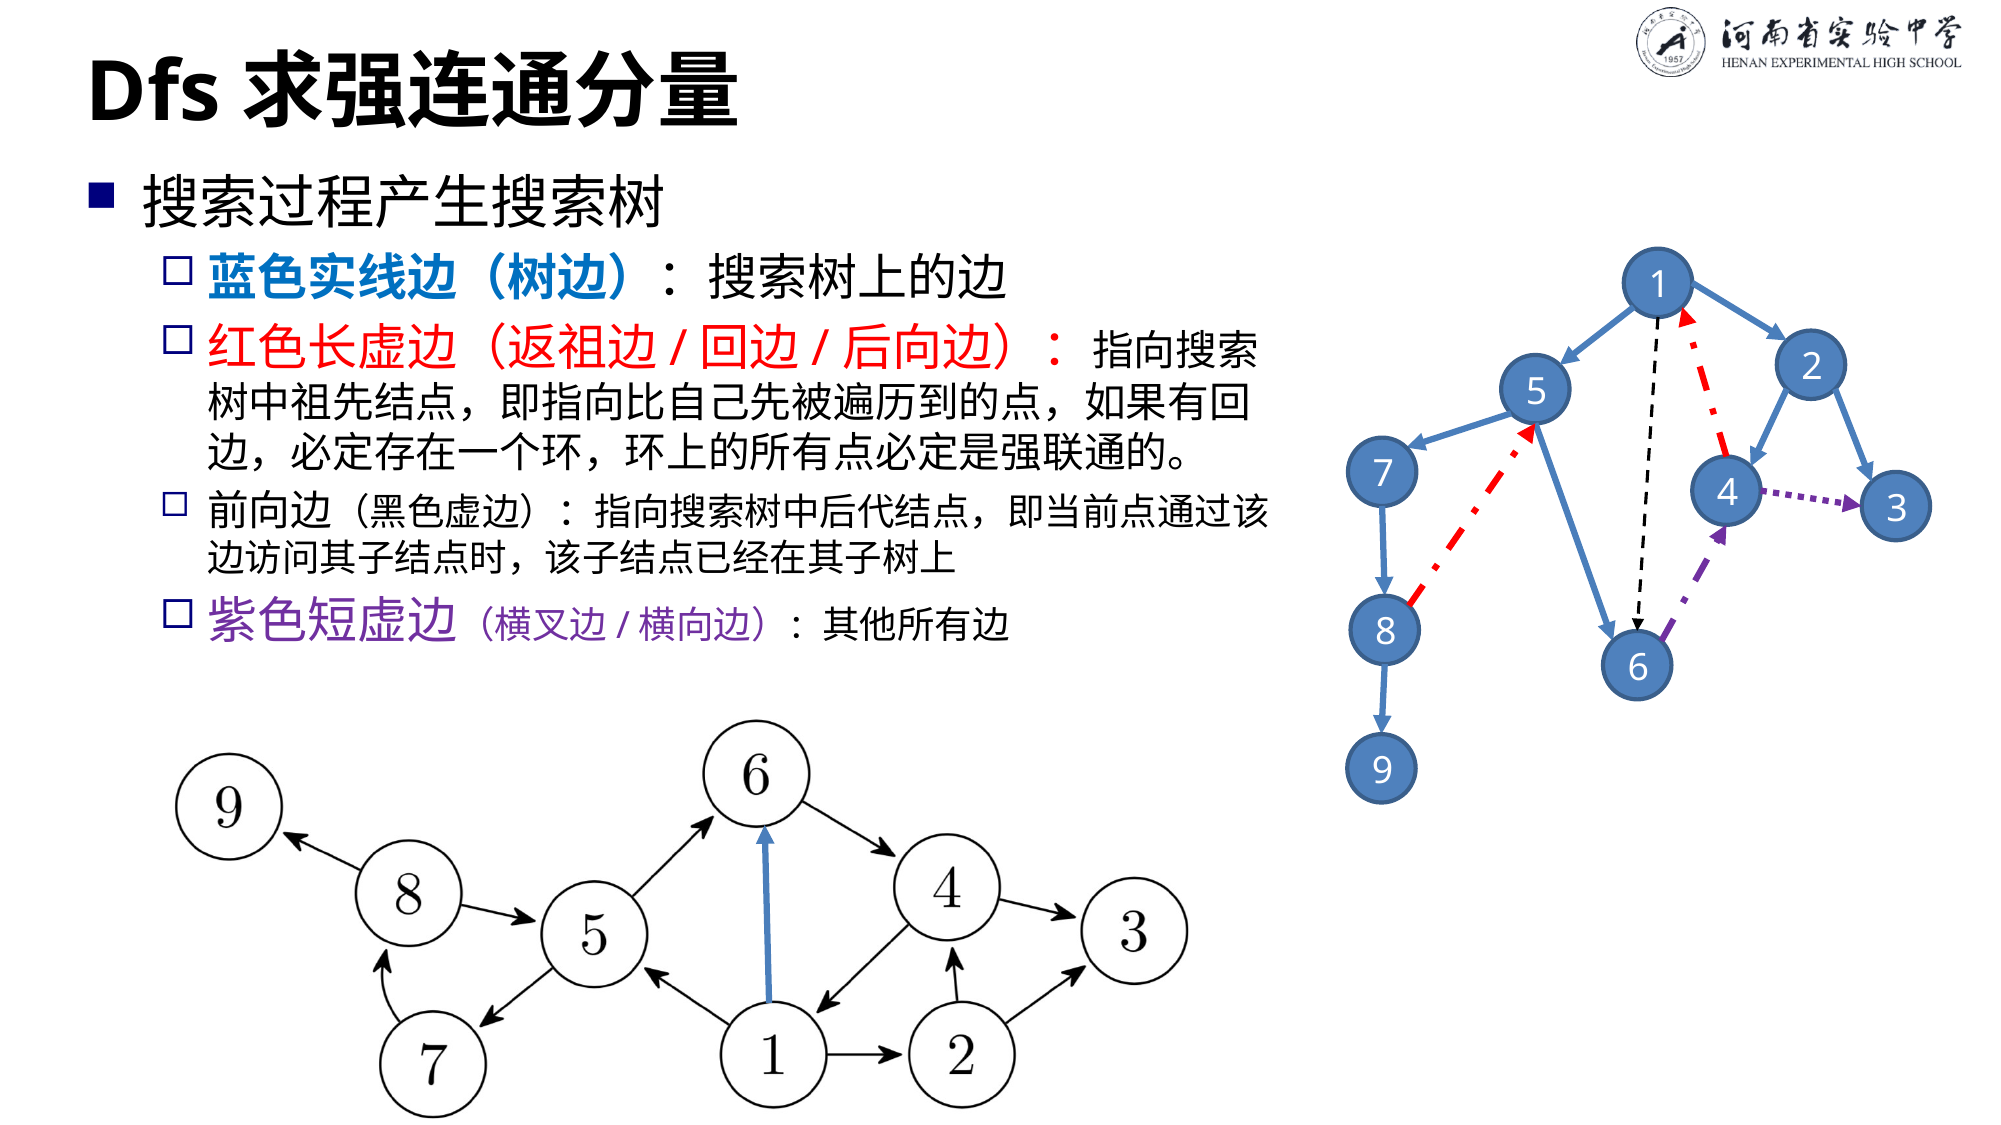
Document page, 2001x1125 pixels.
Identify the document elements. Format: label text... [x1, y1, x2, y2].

text_box 4 [1378, 593, 1388, 601]
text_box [1834, 388, 1872, 483]
text_box 9 [1345, 732, 1418, 805]
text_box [1661, 524, 1727, 642]
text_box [1535, 423, 1614, 642]
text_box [1681, 306, 1727, 457]
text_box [1408, 423, 1536, 606]
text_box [1406, 413, 1512, 423]
title Dfs求强连通分量 [70, 16, 1931, 159]
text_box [764, 824, 770, 1004]
text_box 7 [1345, 435, 1403, 508]
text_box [1760, 490, 1862, 507]
text_box 2 [1774, 328, 1848, 402]
text_box 5 [1499, 352, 1572, 421]
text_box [1381, 505, 1385, 596]
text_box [1750, 388, 1787, 467]
list 搜索过程产生搜索树 蓝色实线边（树边）：搜索树上的边 红色长虚边（返祖边/回边/后向边）：指向搜索树中祖先结点，即指向比自己先被遍历到的点，如果有回边，必定存在一个环，环上的所有点必定是强联通的。 前向边（黑色虚边）：指向搜索树中后代结点，即当前点通过该边访问其子结点时，该子结点已经在其子树上 紫色短虚边（横叉边/横向边）：其他所有边 [70, 158, 1293, 746]
text_box 1 [1621, 246, 1695, 319]
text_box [1559, 306, 1635, 366]
text_box 8 [1348, 593, 1422, 667]
picture [173, 719, 1189, 1120]
text_box 6 [1600, 629, 1674, 702]
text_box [1636, 316, 1659, 632]
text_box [1691, 282, 1787, 341]
text_box 3 [1860, 469, 1933, 543]
text_box 4 [1690, 454, 1763, 527]
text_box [1381, 663, 1385, 735]
